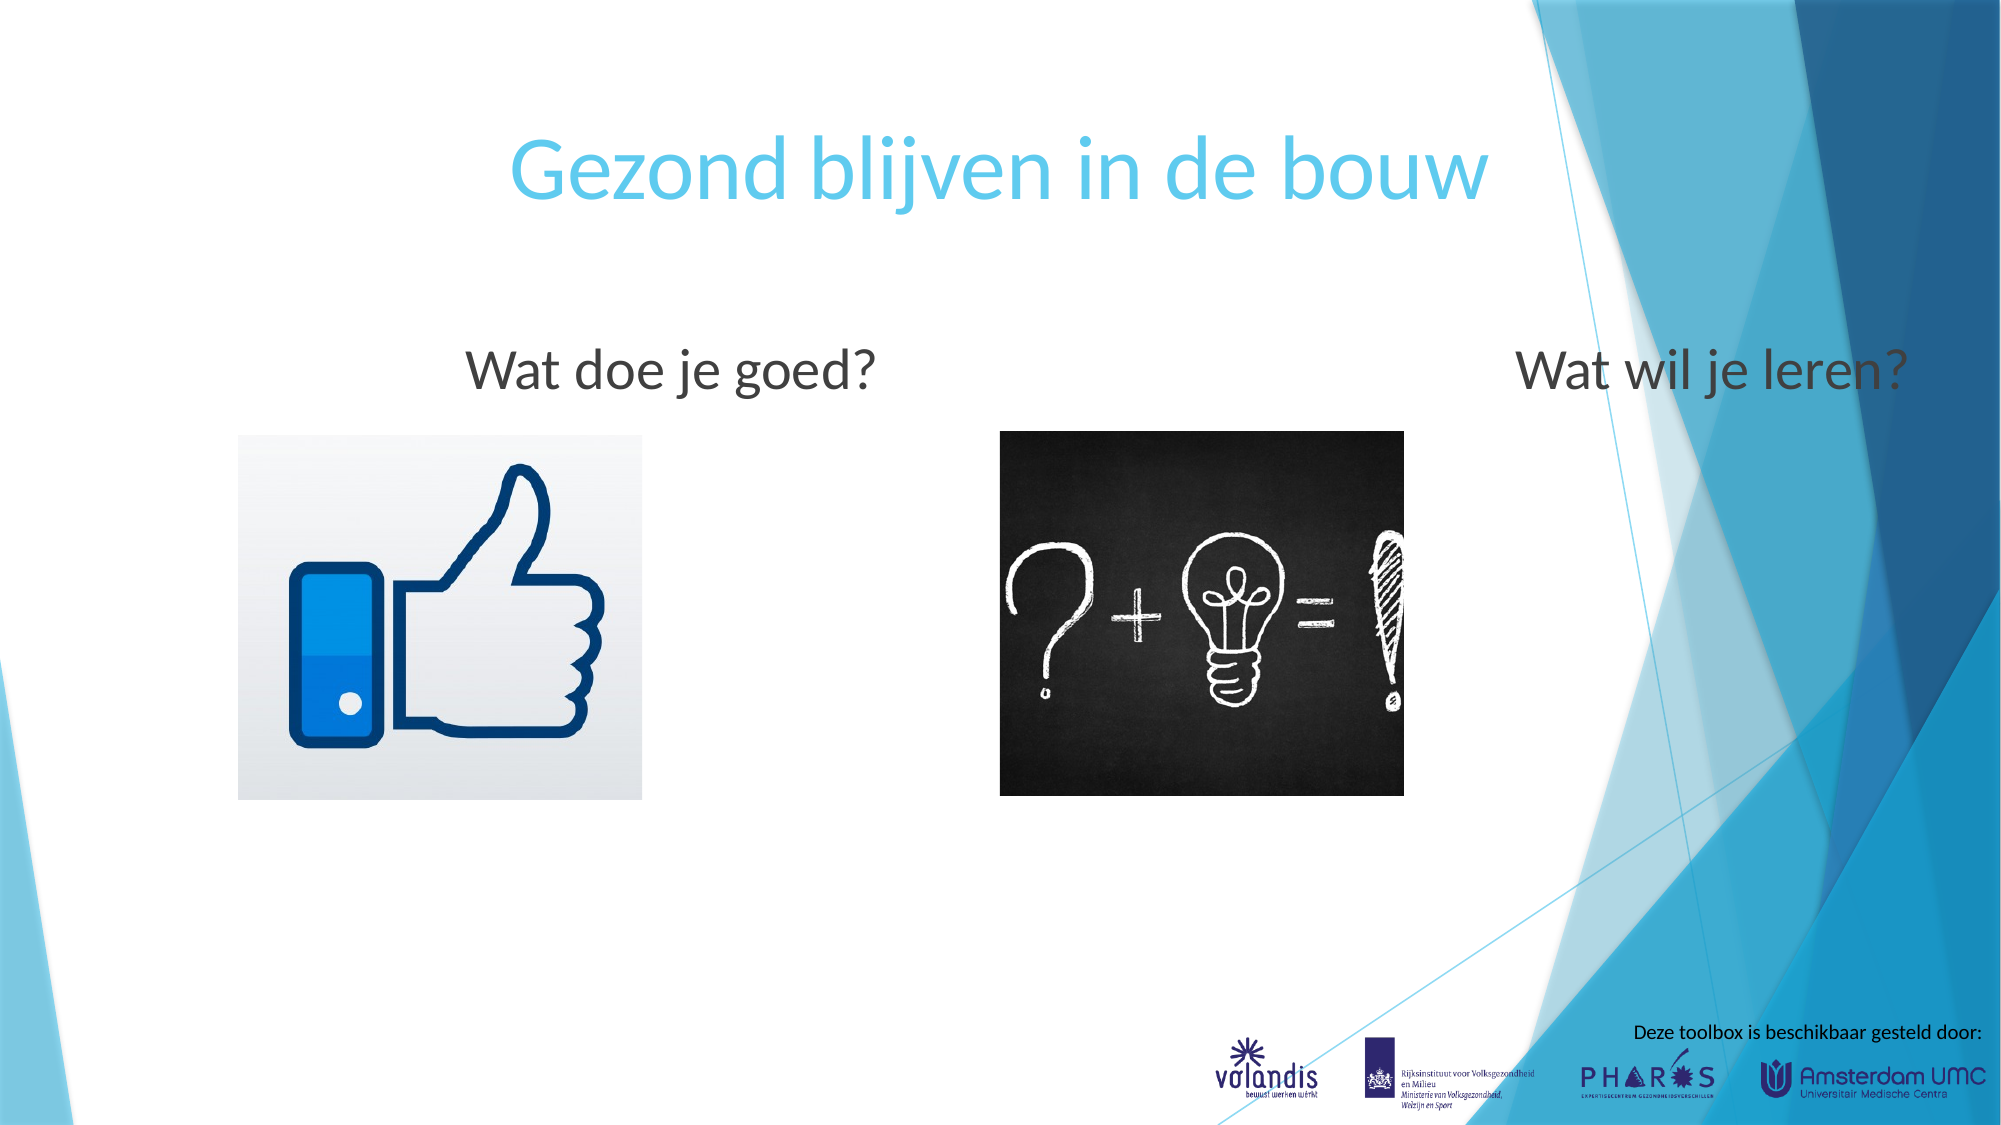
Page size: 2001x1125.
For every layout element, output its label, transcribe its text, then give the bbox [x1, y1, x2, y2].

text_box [1176, 978, 2000, 1125]
picture [237, 435, 643, 800]
title Gezond blijven in de bouw [0, 99, 2000, 317]
list Wat doe je goed? Wat wil je leren? [0, 324, 2000, 961]
picture [999, 431, 1405, 796]
